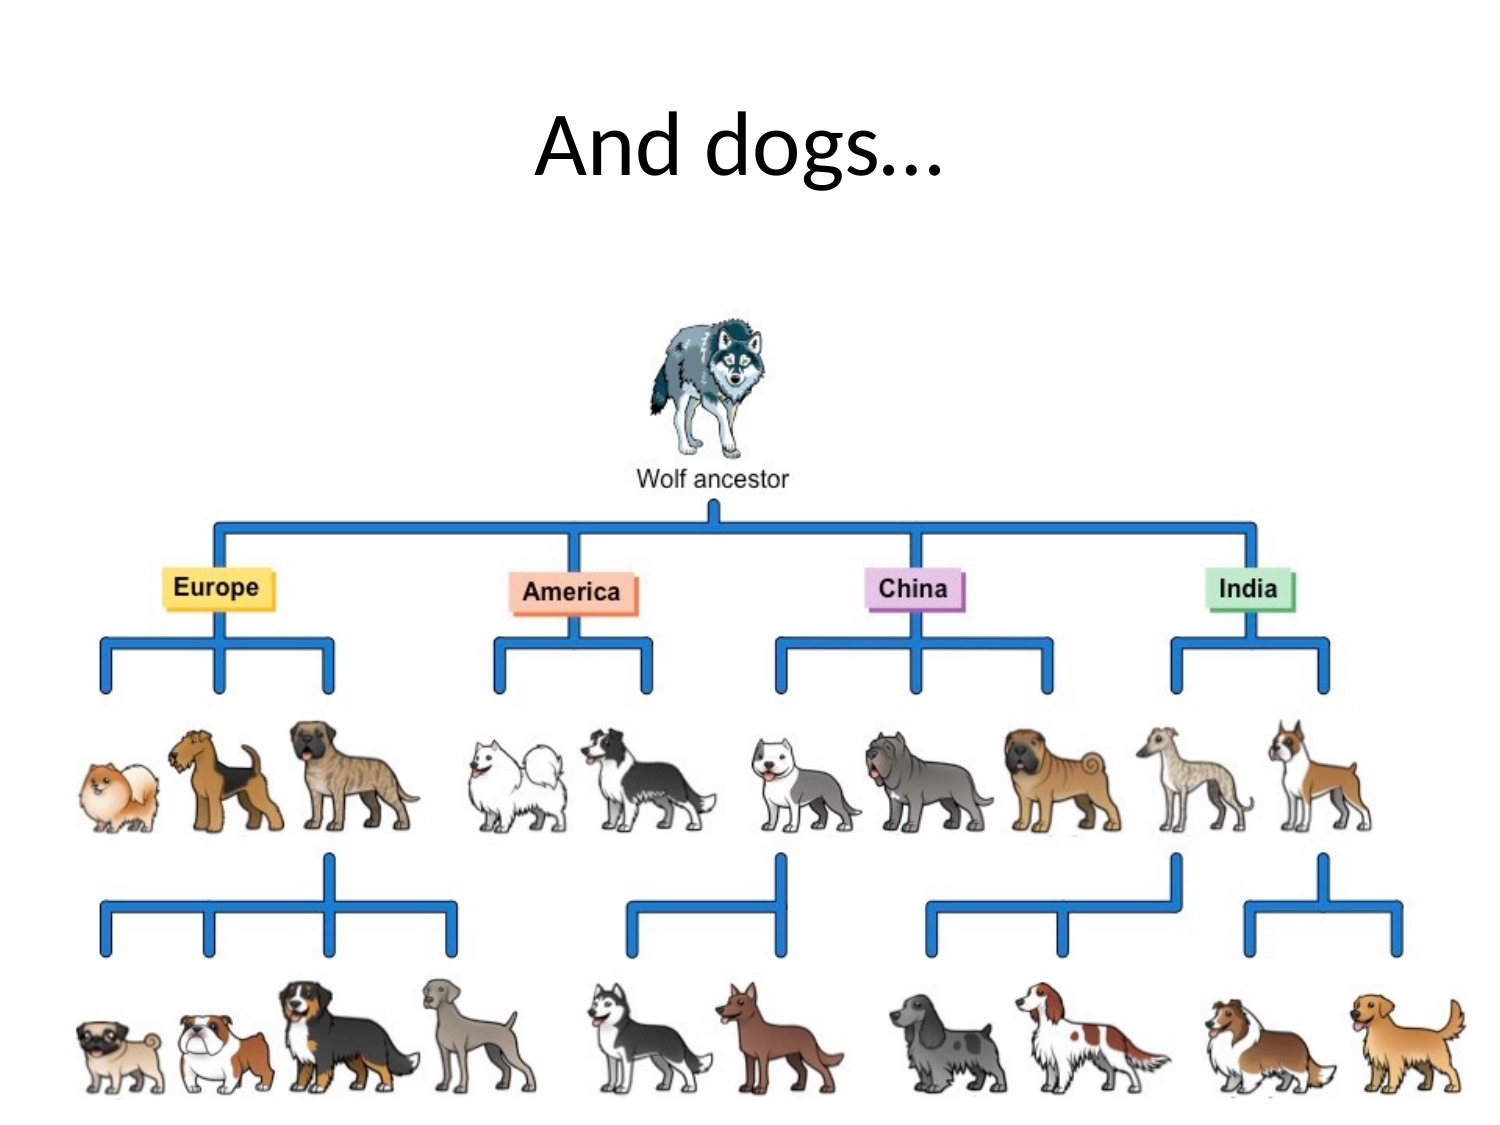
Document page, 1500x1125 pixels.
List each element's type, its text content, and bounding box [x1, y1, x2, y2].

title And dogs… [75, 45, 1425, 233]
picture [74, 283, 1468, 1100]
